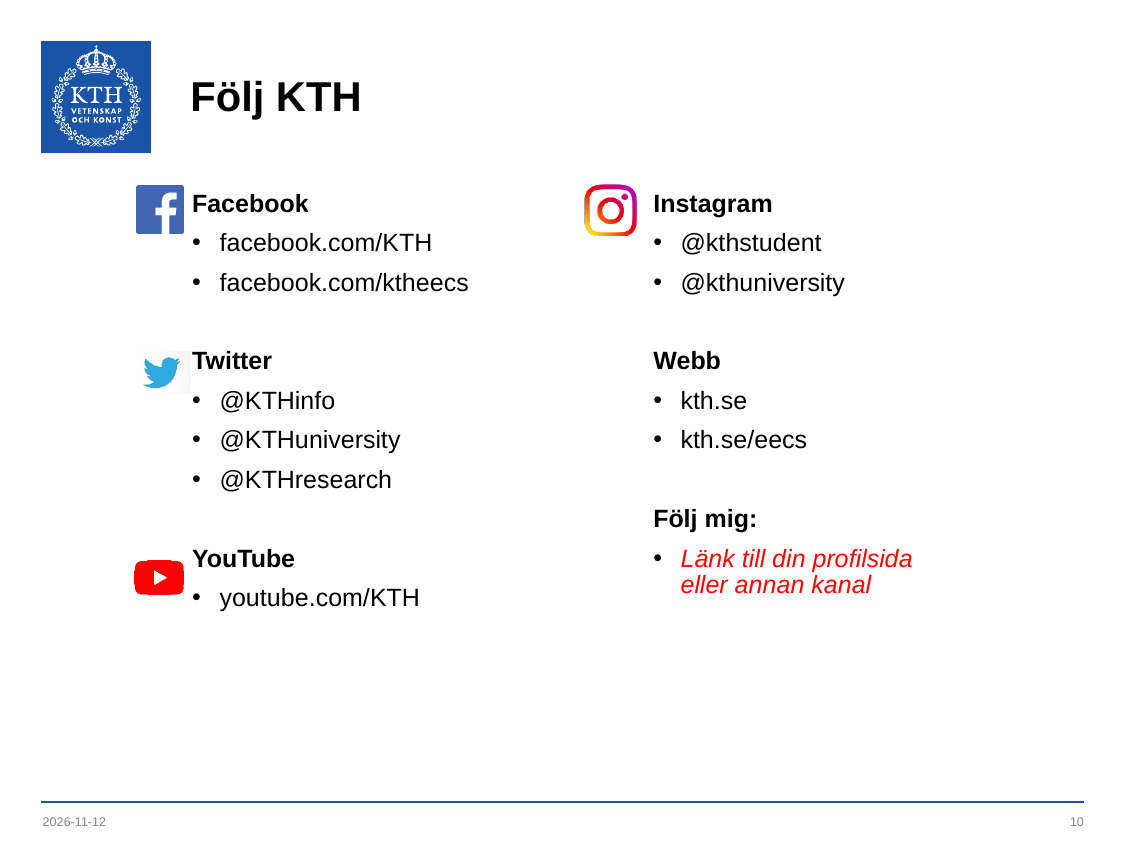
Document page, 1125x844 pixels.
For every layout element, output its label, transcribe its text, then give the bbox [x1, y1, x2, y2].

picture [135, 351, 191, 394]
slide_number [42, 811, 296, 832]
picture [134, 560, 184, 595]
list Instagram @kthstudent @kthuniversity Webb kth.se kth.se/eecs Följ mig: Länk till din profilsida eller annan kanal [638, 183, 1085, 804]
picture [135, 185, 184, 234]
slide_number 10 [830, 811, 1085, 832]
title Följ KTH [175, 41, 1085, 152]
list Facebook facebook.com/KTH facebook.com/ktheecs Twitter @KTHinfo @KTHuniversity @KTHresearch YouTube youtube.com/KTH [177, 183, 623, 804]
picture [583, 182, 639, 237]
